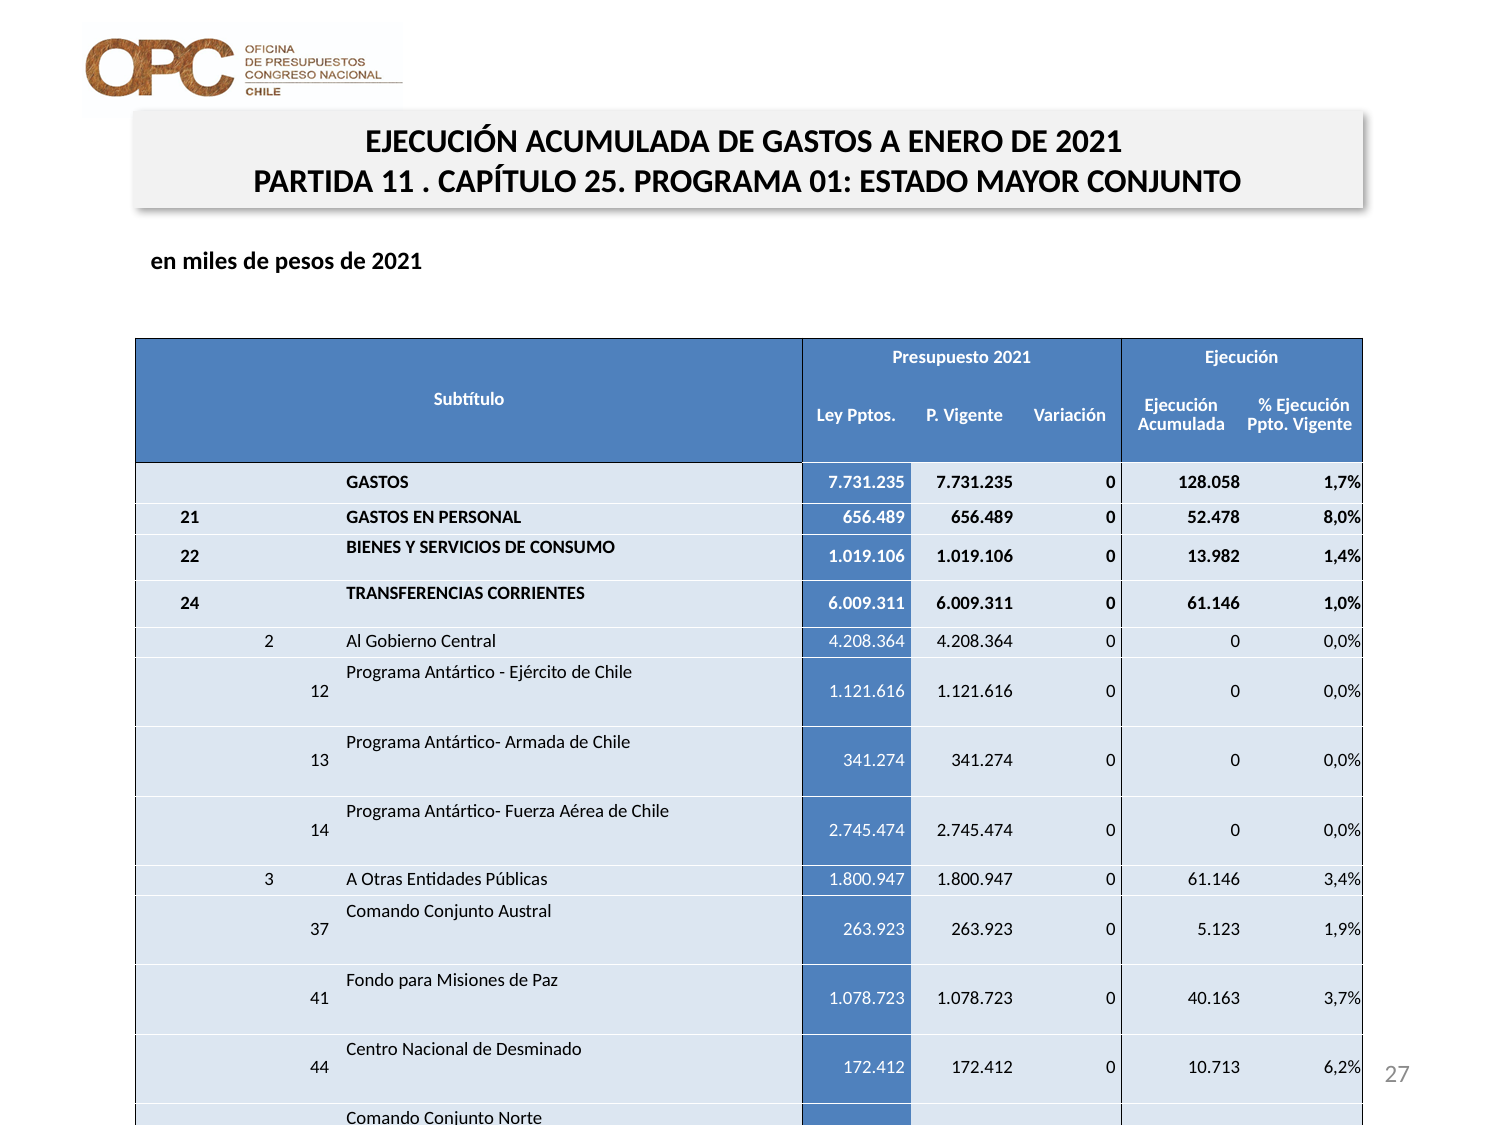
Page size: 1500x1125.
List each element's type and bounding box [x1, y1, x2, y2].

table_cell [803, 628, 1121, 657]
table_cell [136, 1104, 802, 1125]
table_cell [803, 1104, 1121, 1125]
table_cell [1122, 628, 1362, 657]
table_cell [1122, 727, 1362, 796]
table_cell [803, 866, 1121, 895]
table_cell [136, 1035, 802, 1103]
table_cell [1122, 581, 1362, 627]
table_cell [136, 866, 802, 895]
text_box [133, 111, 1363, 208]
table_cell [1122, 965, 1362, 1034]
slide_number [1363, 1042, 1425, 1103]
table_cell [1122, 1035, 1362, 1103]
table_cell [1122, 797, 1362, 865]
table_header [136, 339, 802, 462]
table_cell [1122, 1104, 1362, 1125]
table_cell [136, 658, 802, 726]
text_box [135, 237, 1414, 287]
table_cell [803, 369, 1121, 462]
table_header [803, 339, 1121, 369]
table_cell [1122, 535, 1362, 580]
table_cell [136, 463, 802, 503]
table_cell [803, 463, 1121, 503]
table_cell [803, 965, 1121, 1034]
table_cell [803, 896, 1121, 964]
table_cell [136, 628, 802, 657]
table_cell [803, 727, 1121, 796]
table_cell [1122, 504, 1362, 534]
table_cell [136, 727, 802, 796]
table_cell [803, 581, 1121, 627]
table_cell [1122, 658, 1362, 726]
table_cell [136, 797, 802, 865]
table_cell [136, 535, 802, 580]
table_cell [1122, 369, 1362, 462]
table_cell [1122, 463, 1362, 503]
table_cell [803, 1035, 1121, 1103]
table_cell [136, 965, 802, 1034]
table_cell [136, 504, 802, 534]
table_cell [1122, 866, 1362, 895]
picture [82, 22, 403, 118]
table_header [1122, 339, 1362, 369]
table_cell [803, 535, 1121, 580]
table_cell [136, 896, 802, 964]
table_cell [1122, 896, 1362, 964]
table_cell [136, 581, 802, 627]
table_cell [803, 797, 1121, 865]
table_cell [803, 504, 1121, 534]
table_cell [803, 658, 1121, 726]
